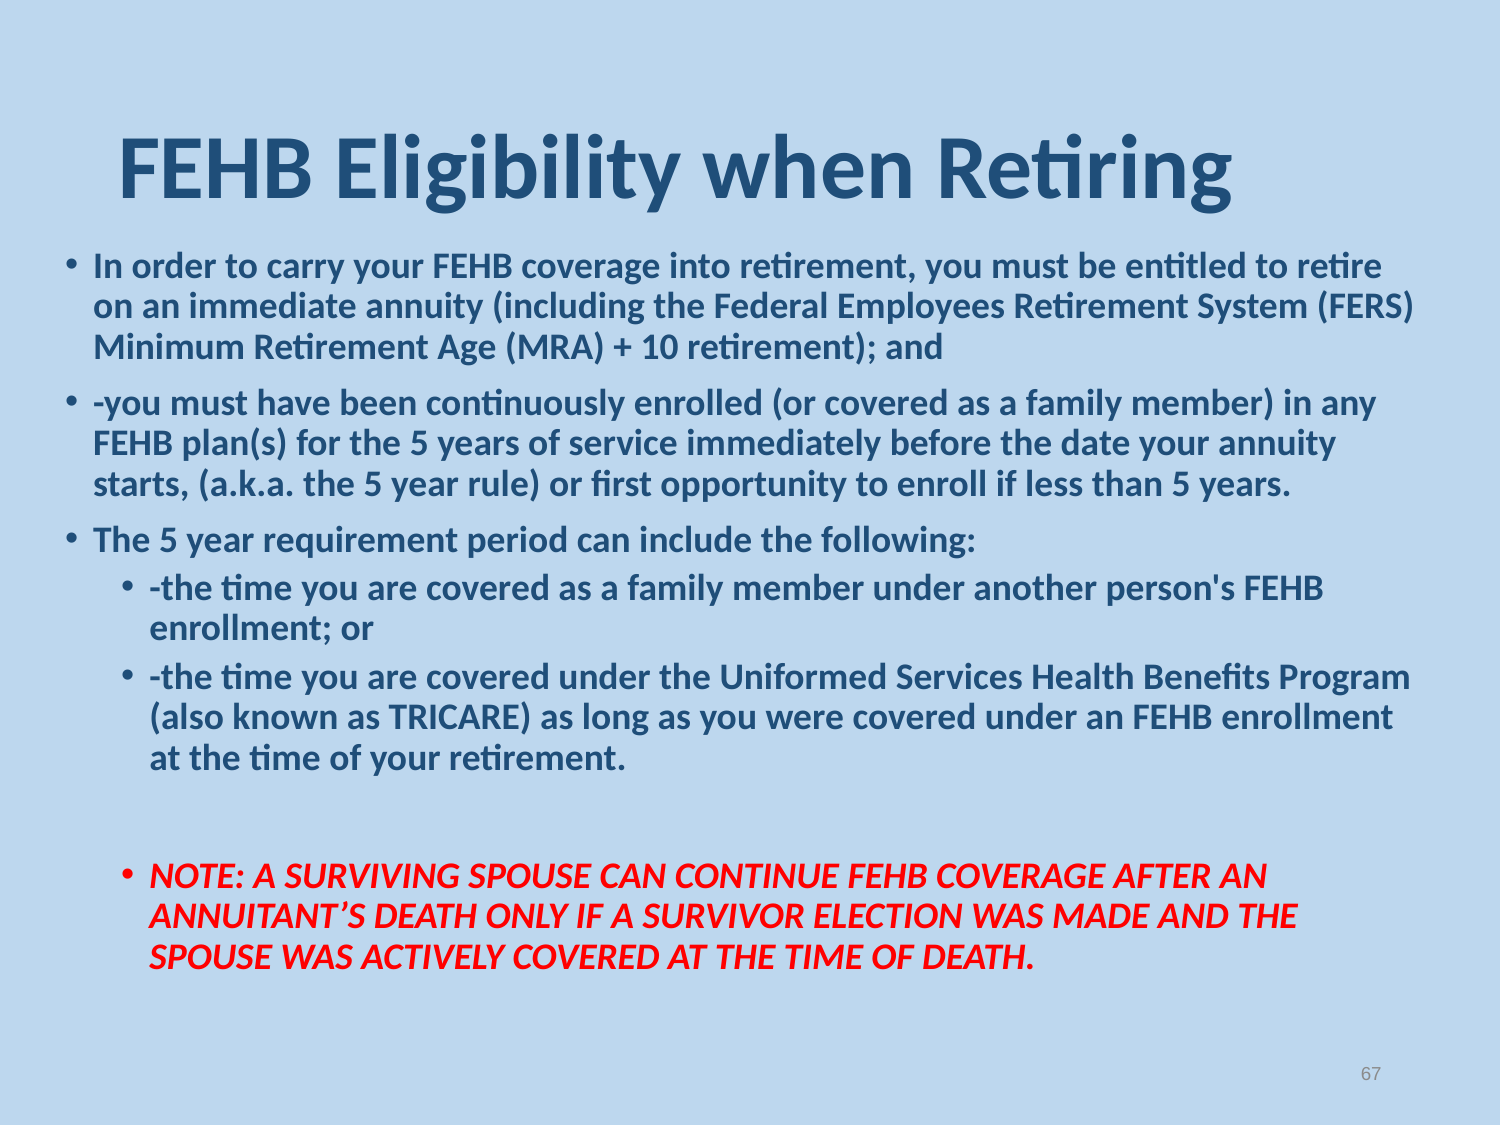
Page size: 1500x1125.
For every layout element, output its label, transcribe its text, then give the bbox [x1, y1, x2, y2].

title FEHB Eligibility when Retiring [103, 59, 1397, 238]
slide_number 67 [1059, 1042, 1397, 1103]
list In order to carry your FEHB coverage into retirement, you must be entitled to retire on an immediate annuity (including the Federal Employees Retirement System (FERS) Minimum Retirement Age (MRA) + 10 retirement); and -you must have been continuously enrolled (or covered as a family member) in any FEHB plan(s) for the 5 years of service immediately before the date your annuity starts, (a.k.a. the 5 year rule) or first opportunity to enroll if less than 5 years. The 5 year requirement period can include the following: -the time you are covered as a family member under another person's FEHB enrollment; or -the time you are covered under the Uniformed Services Health Benefits Program (also known as TRICARE) as long as you were covered under an FEHB enrollment at the time of your retirement. NOTE: A SURVIVING SPOUSE CAN CONTINUE FEHB COVERAGE AFTER AN ANNUITANT’S DEATH ONLY IF A SURVIVOR ELECTION WAS MADE AND THE SPOUSE WAS ACTIVELY COVERED AT THE TIME OF DEATH. [50, 238, 1437, 1021]
